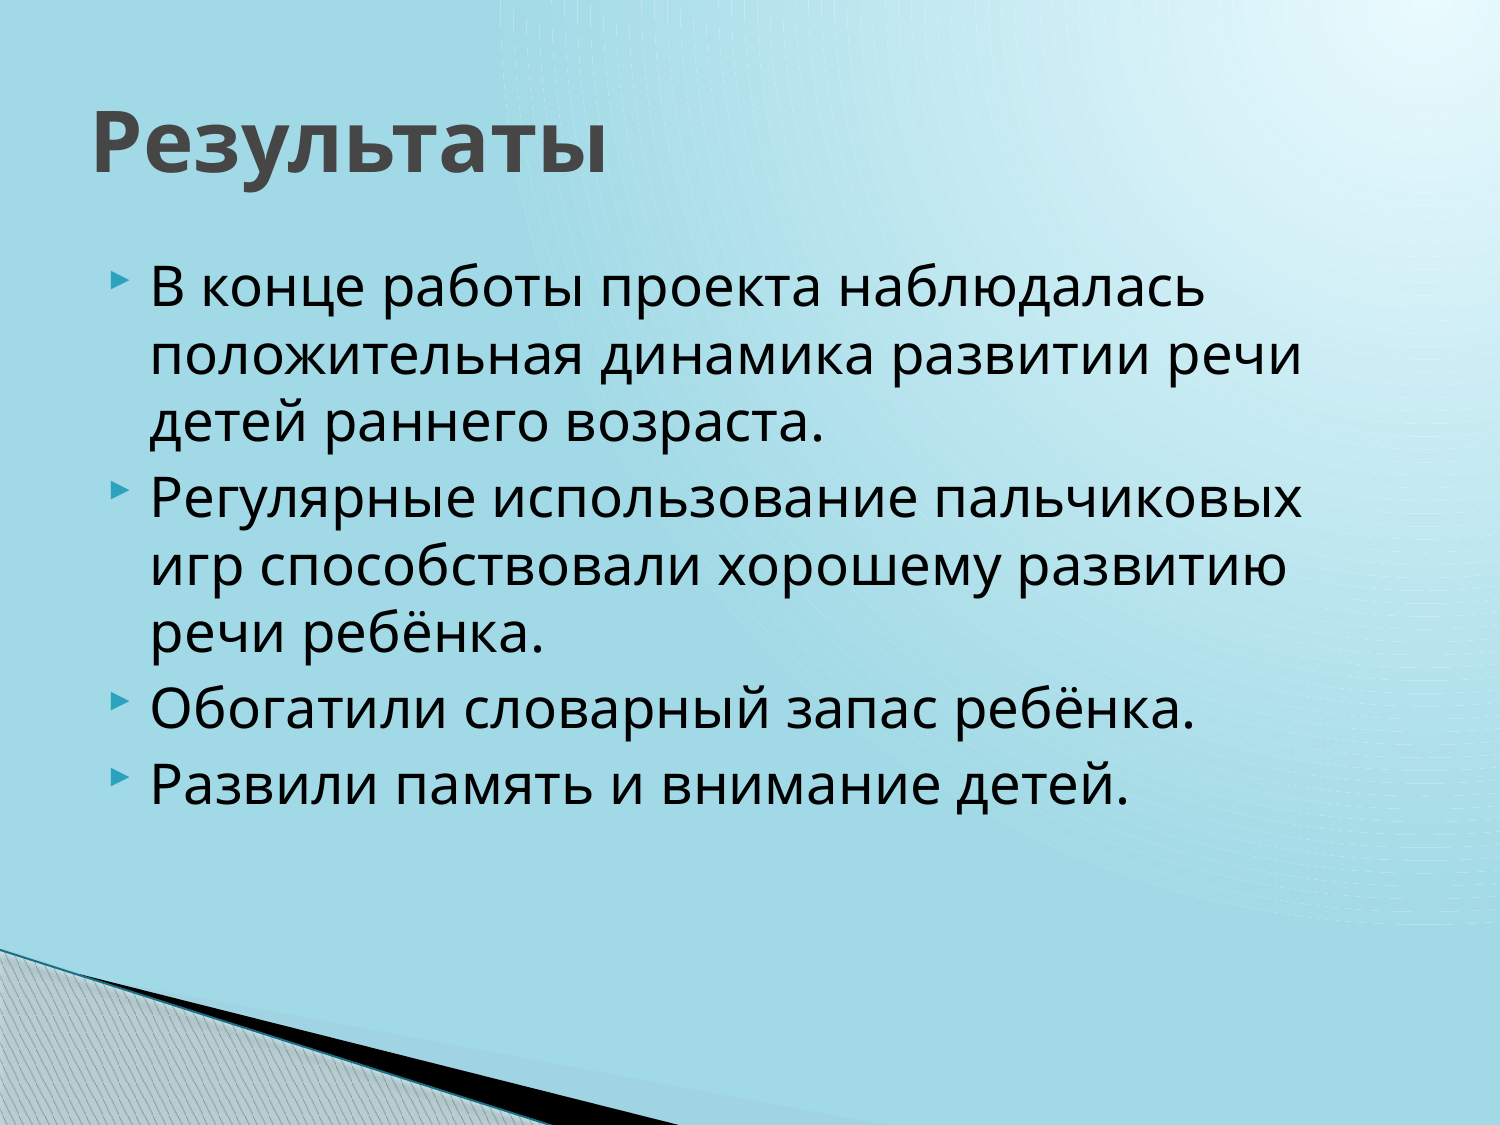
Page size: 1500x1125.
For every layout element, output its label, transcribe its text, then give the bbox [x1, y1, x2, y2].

title Результаты [75, 45, 1425, 233]
list В конце работы проекта наблюдалась положительная динамика развитии речи детей раннего возраста. Регулярные использование пальчиковых игр способствовали хорошему развитию речи ребёнка. Обогатили словарный запас ребёнка. Развили память и внимание детей. [75, 243, 1425, 986]
